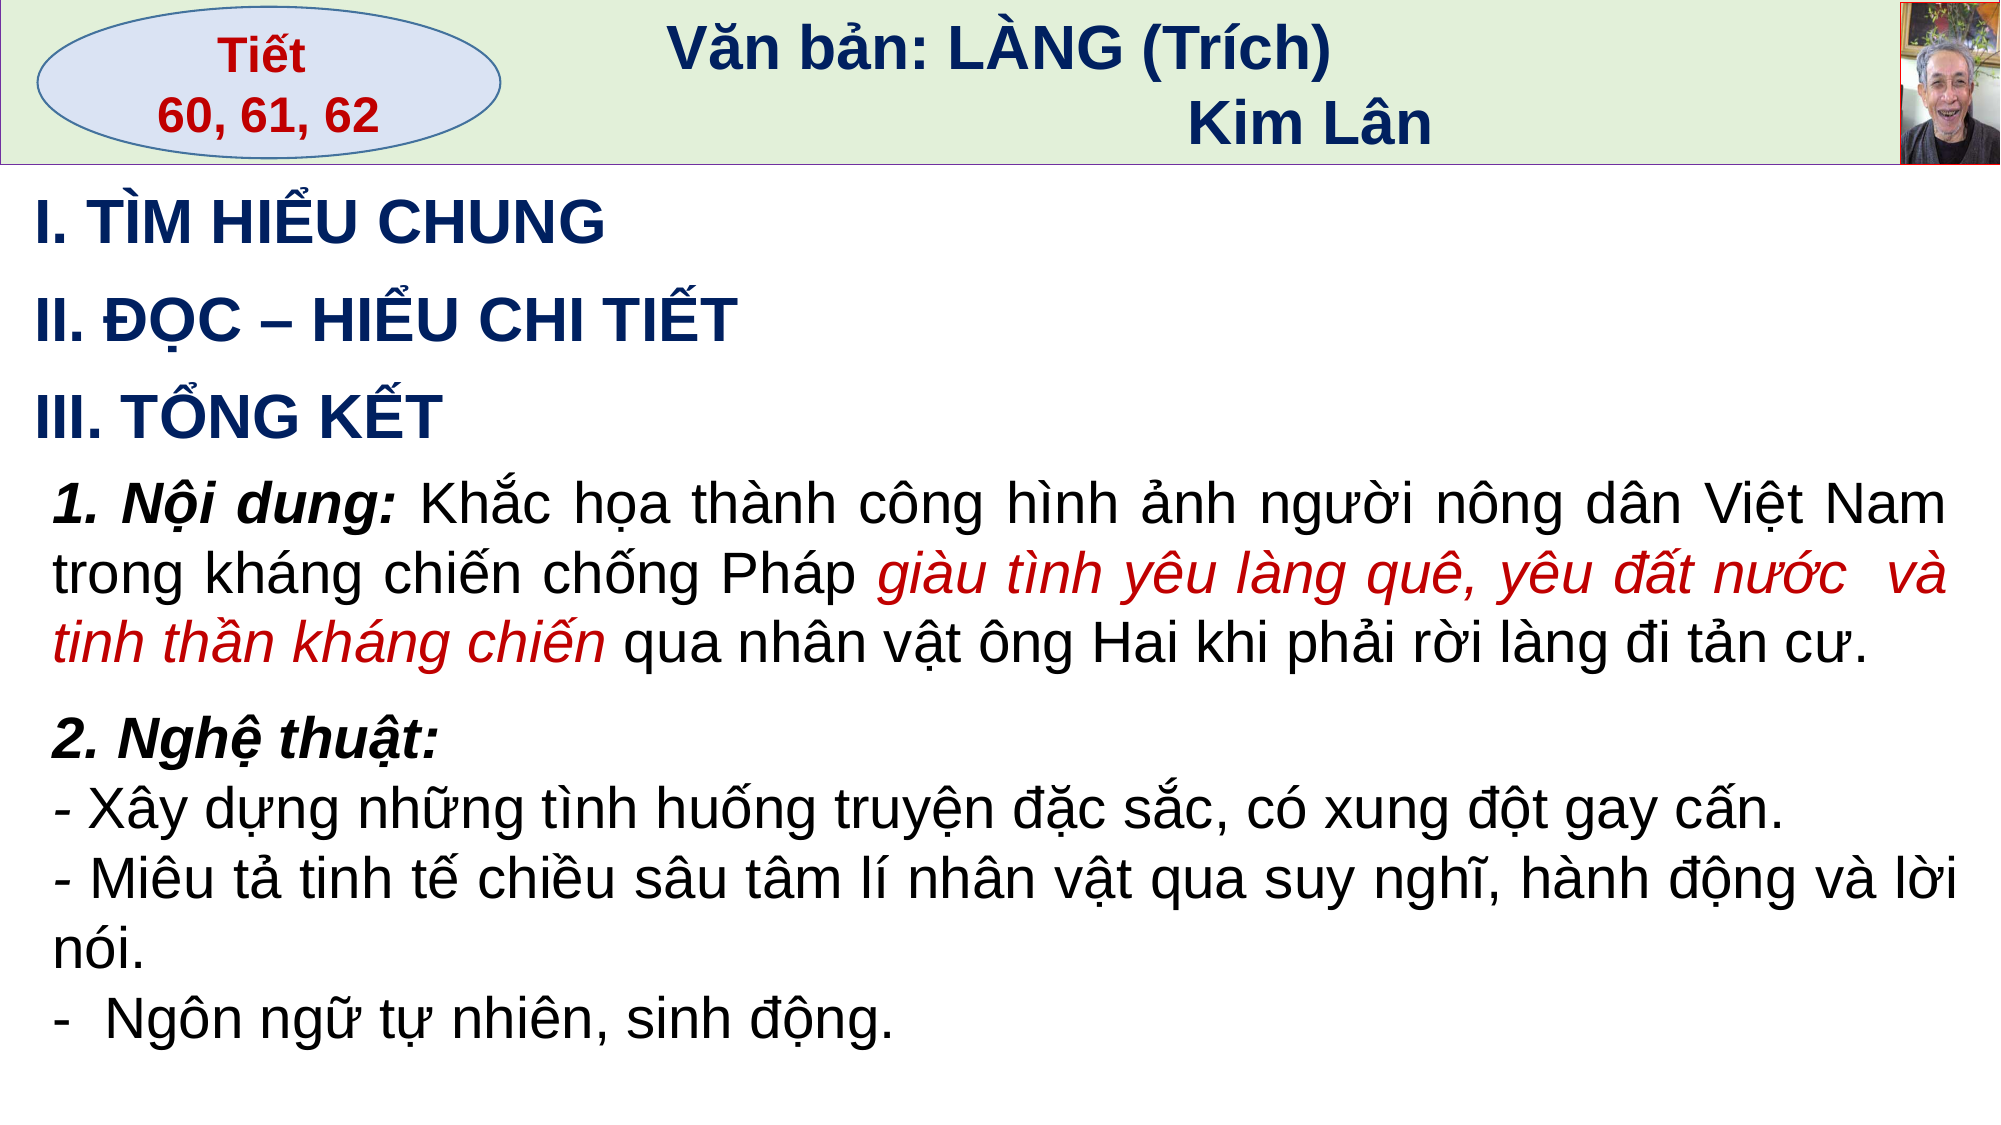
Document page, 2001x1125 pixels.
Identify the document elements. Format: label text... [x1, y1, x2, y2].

text_box II. ĐỌC – HIỂU CHI TIẾT [19, 271, 978, 361]
text_box 1. Nội dung: Khắc họa thành công hình ảnh người nông dân Việt Nam trong kháng chiến chống Pháp giàu tình yêu làng quê, yêu đất nước và tinh thần kháng chiến qua nhân vật ông Hai khi phải rời làng đi tản cư. [37, 457, 1965, 682]
text_box Văn bản: LÀNG (Trích) Kim Lân [0, 0, 2000, 165]
text_box III. TỔNG KẾT [19, 368, 978, 459]
picture [1900, 2, 2000, 164]
text_box I. TÌM HIỂU CHUNG [19, 173, 978, 264]
text_box 2. Nghệ thuật: - Xây dựng những tình huống truyện đặc sắc, có xung đột gay cấn. - Miêu tả tinh tế chiều sâu tâm lí nhân vật qua suy nghĩ, hành động và lời nói. - Ngôn ngữ tự nhiên, sinh động. [37, 693, 1977, 1058]
text_box Tiết 60, 61, 62 [36, 5, 502, 160]
